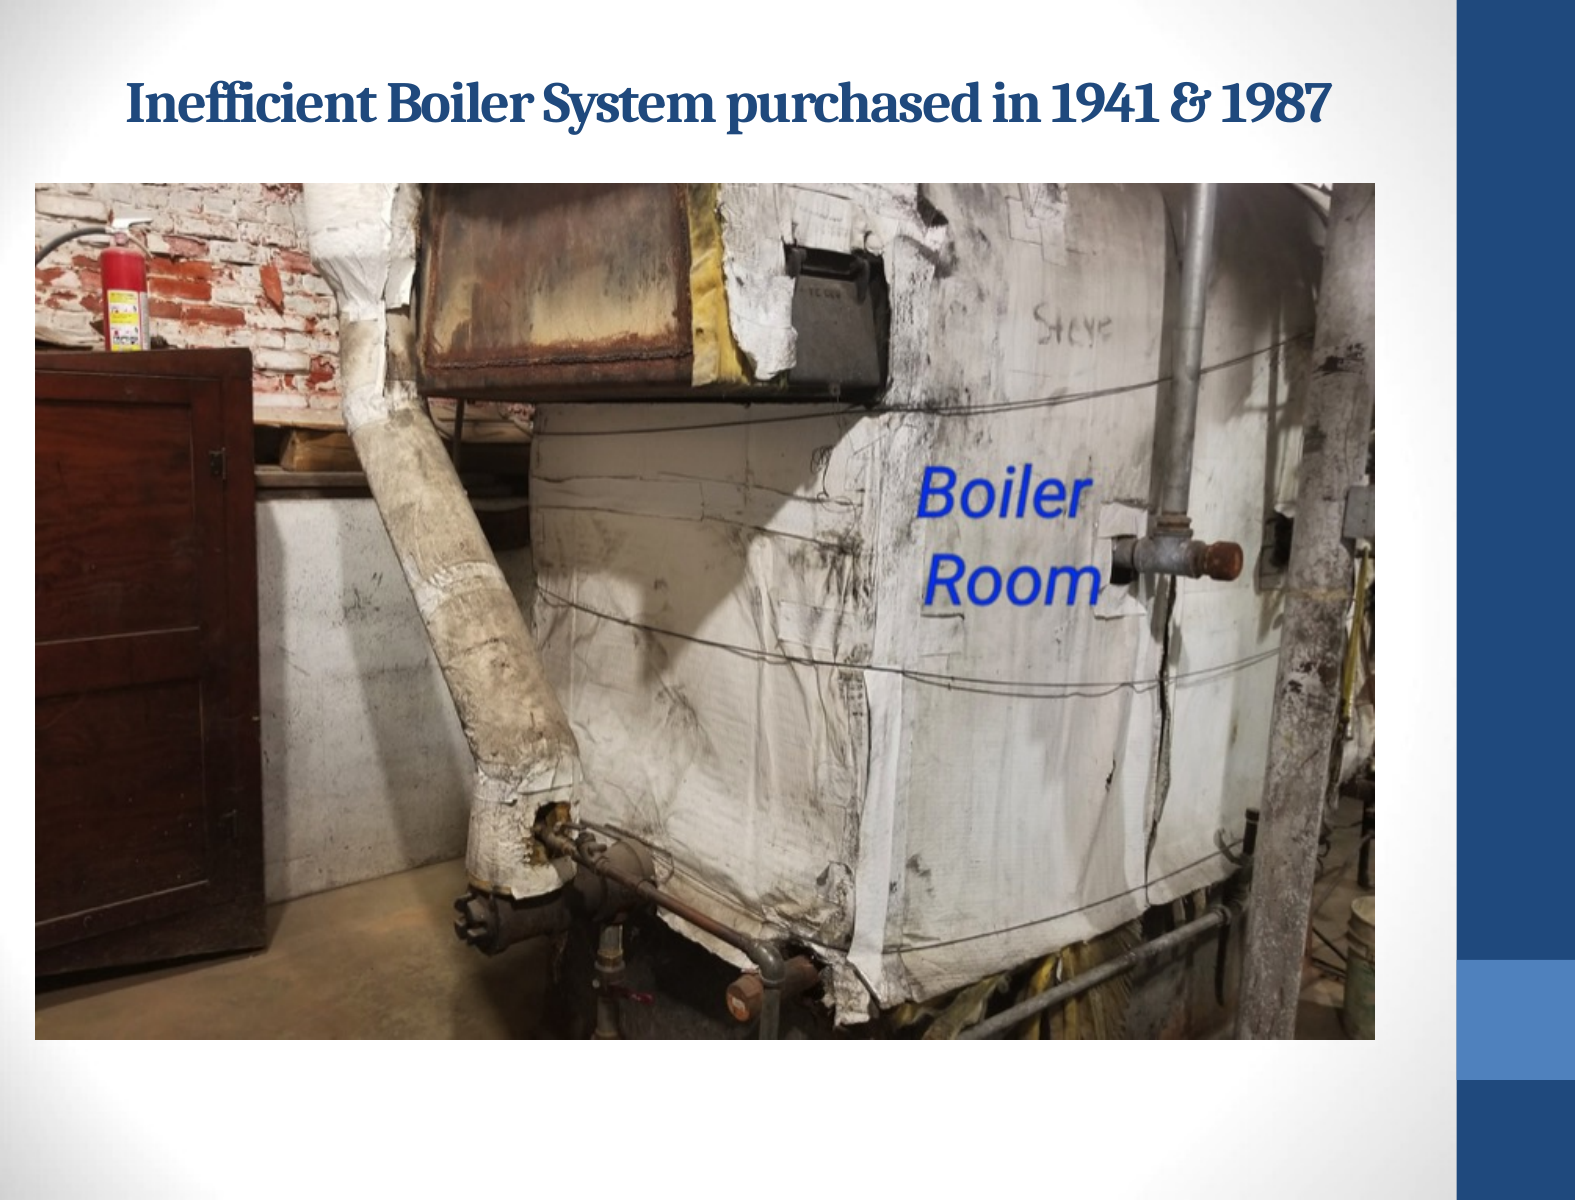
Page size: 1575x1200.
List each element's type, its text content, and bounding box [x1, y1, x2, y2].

picture [0, 0, 1456, 1200]
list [35, 182, 1376, 1041]
title Inefficient Boiler System purchased in 1941 & 1987 [78, 48, 1392, 150]
